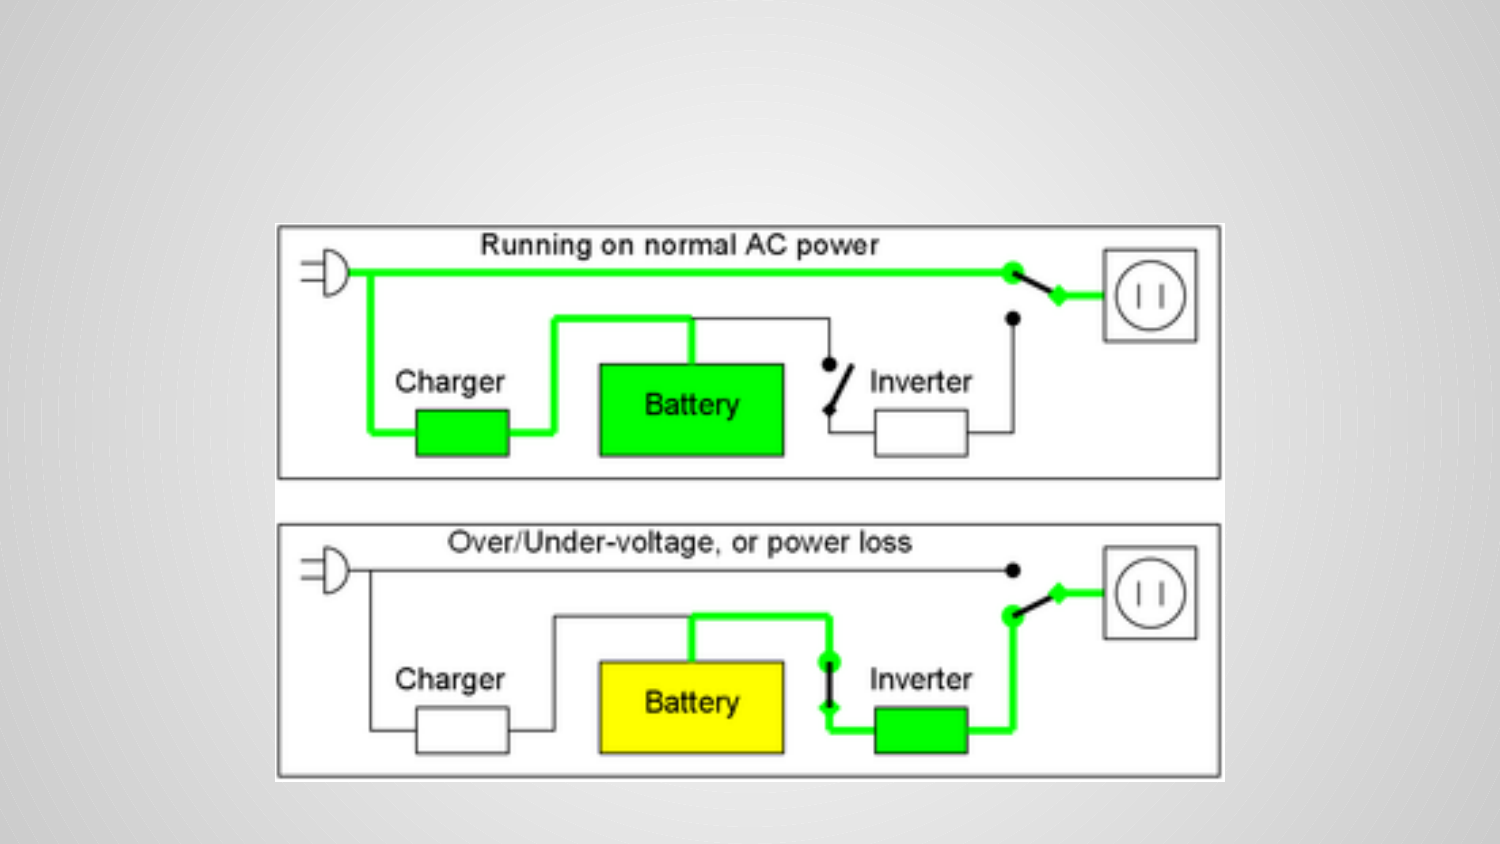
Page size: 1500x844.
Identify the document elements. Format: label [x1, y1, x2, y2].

picture [275, 223, 1225, 782]
